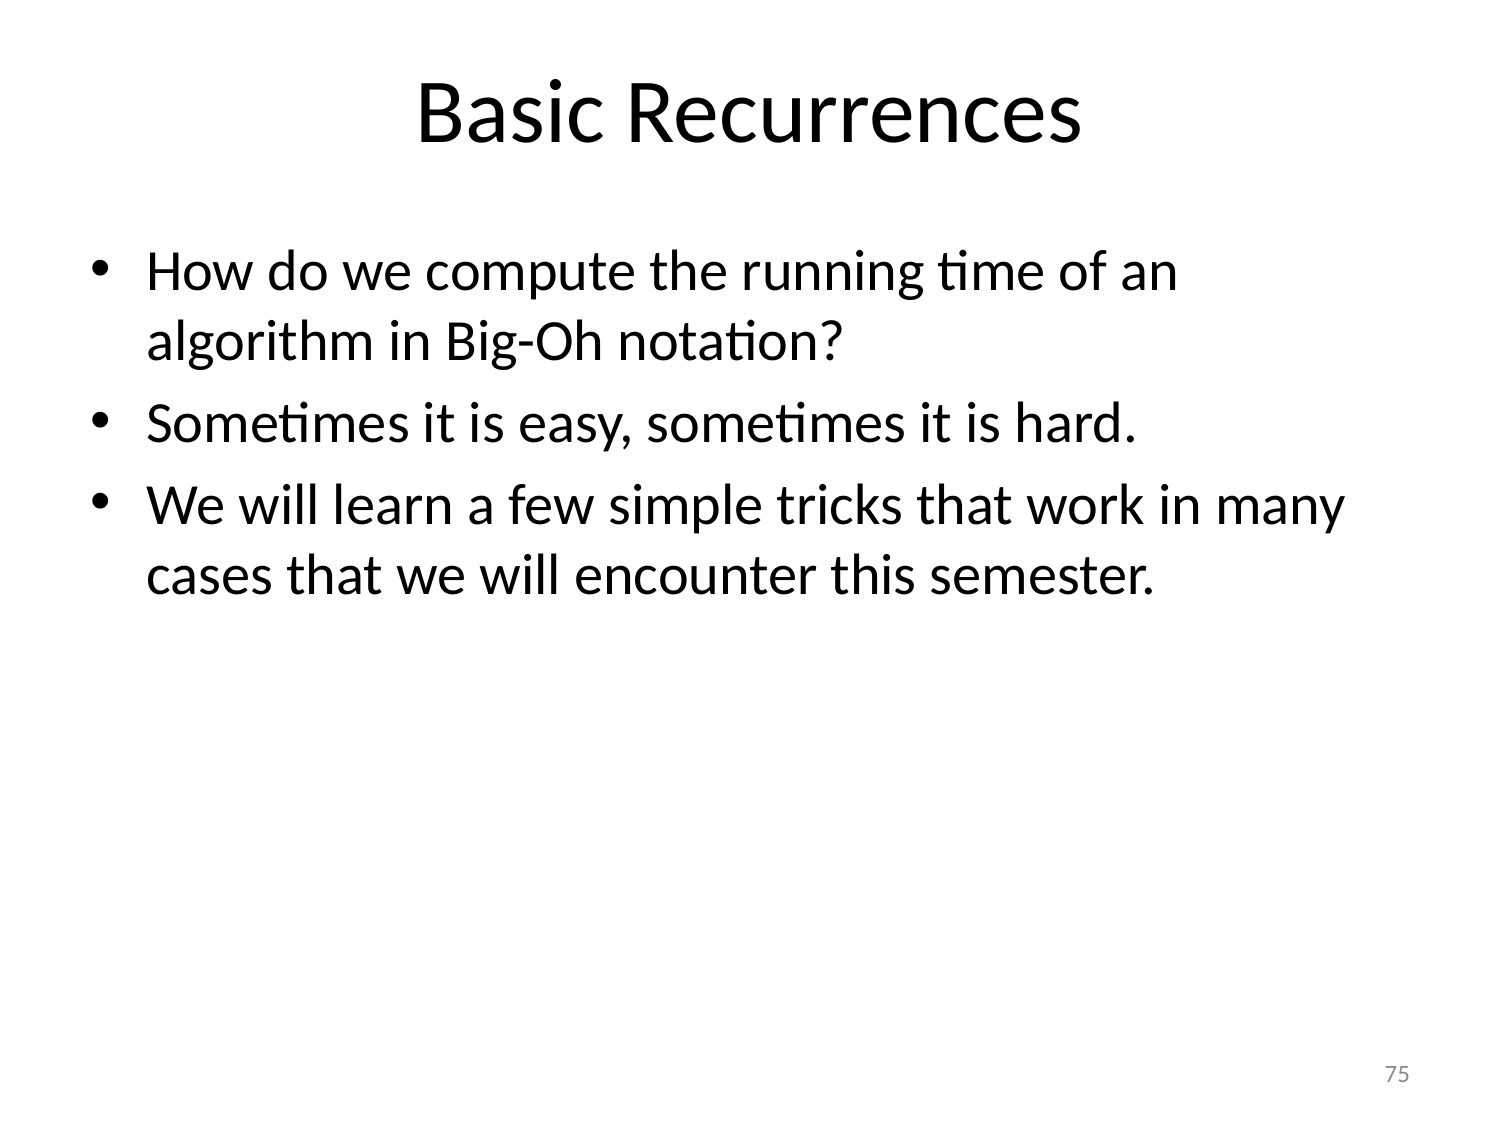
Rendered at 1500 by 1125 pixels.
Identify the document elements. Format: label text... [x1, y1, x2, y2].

slide_number 75 [1074, 1042, 1425, 1103]
list How do we compute the running time of an algorithm in Big-Oh notation? Sometimes it is easy, sometimes it is hard. We will learn a few simple tricks that work in many cases that we will encounter this semester. [75, 224, 1425, 1050]
title Basic Recurrences [75, 12, 1425, 200]
